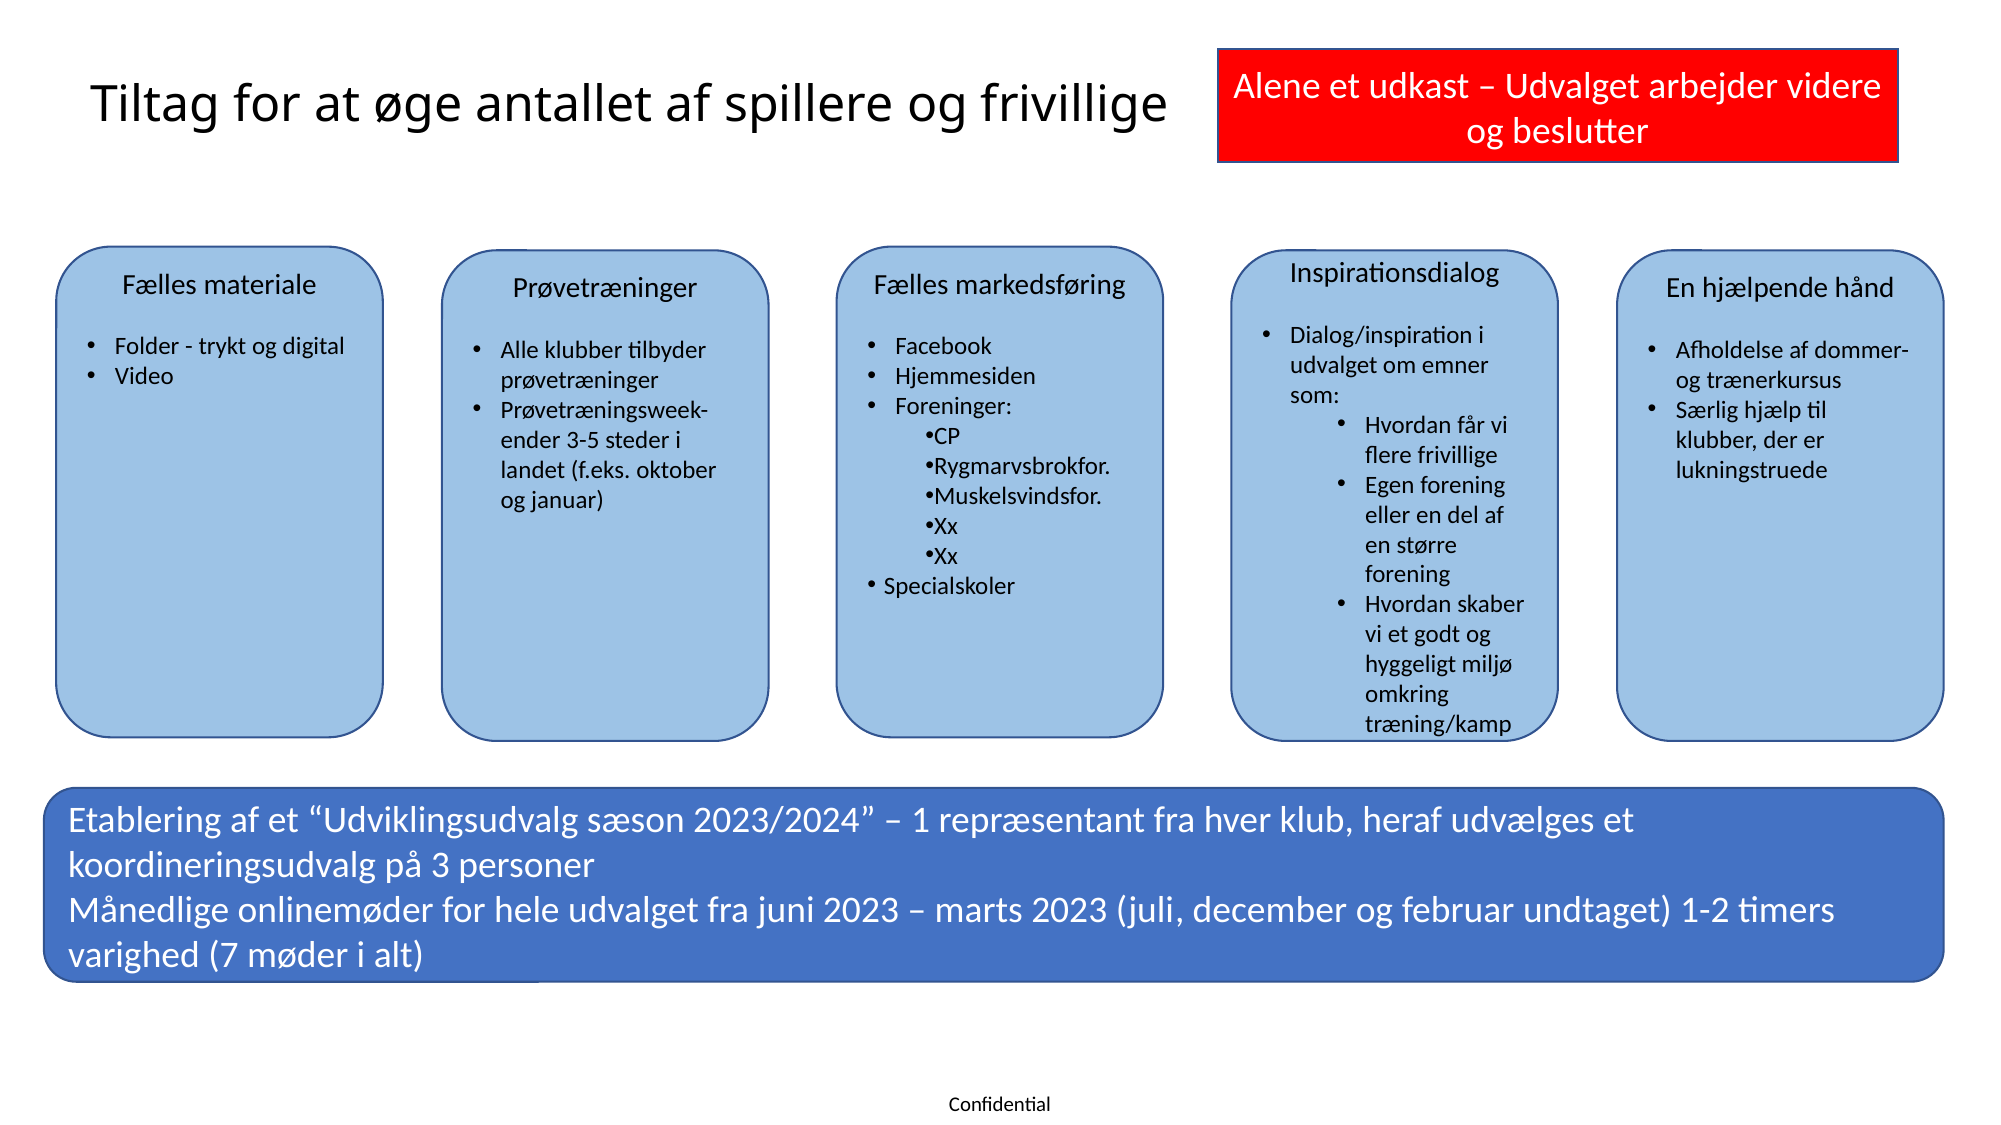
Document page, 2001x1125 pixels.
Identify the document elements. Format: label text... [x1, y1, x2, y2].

text_box Etablering af et “Udviklingsudvalg sæson 2023/2024” – 1 repræsentant fra hver klub, heraf udvælges et koordineringsudvalg på 3 personer Månedlige onlinemøder for hele udvalget fra juni 2023 – marts 2023 (juli, december og februar undtaget) 1-2 timers varighed (7 møder i alt) [42, 786, 1945, 983]
text_box Alene et udkast – Udvalget arbejder videre og beslutter [1217, 48, 1899, 163]
text_box Prøvetræninger Alle klubber tilbyder prøvetræninger Prøvetræningsweek-ender 3-5 steder i landet (f.eks. oktober og januar) [440, 249, 770, 742]
text_box En hjælpende hånd Afholdelse af dommer- og trænerkursus Særlig hjælp til klubber, der er lukningstruede [1616, 249, 1945, 742]
text_box Tiltag for at øge antallet af spillere og frivillige [74, 61, 1217, 150]
text_box Inspirationsdialog Dialog/inspiration i udvalget om emner som: Hvordan får vi flere frivillige Egen forening eller en del af en større forening Hvordan skaber vi et godt og hyggeligt miljø omkring træning/kamp [1230, 249, 1559, 742]
text_box Fælles materiale Folder - trykt og digital Video [55, 245, 384, 739]
text_box Fælles markedsføring Facebook Hjemmesiden Foreninger: CP Rygmarvsbrokfor. Muskelsvindsfor. Xx Xx Specialskoler [835, 245, 1165, 739]
